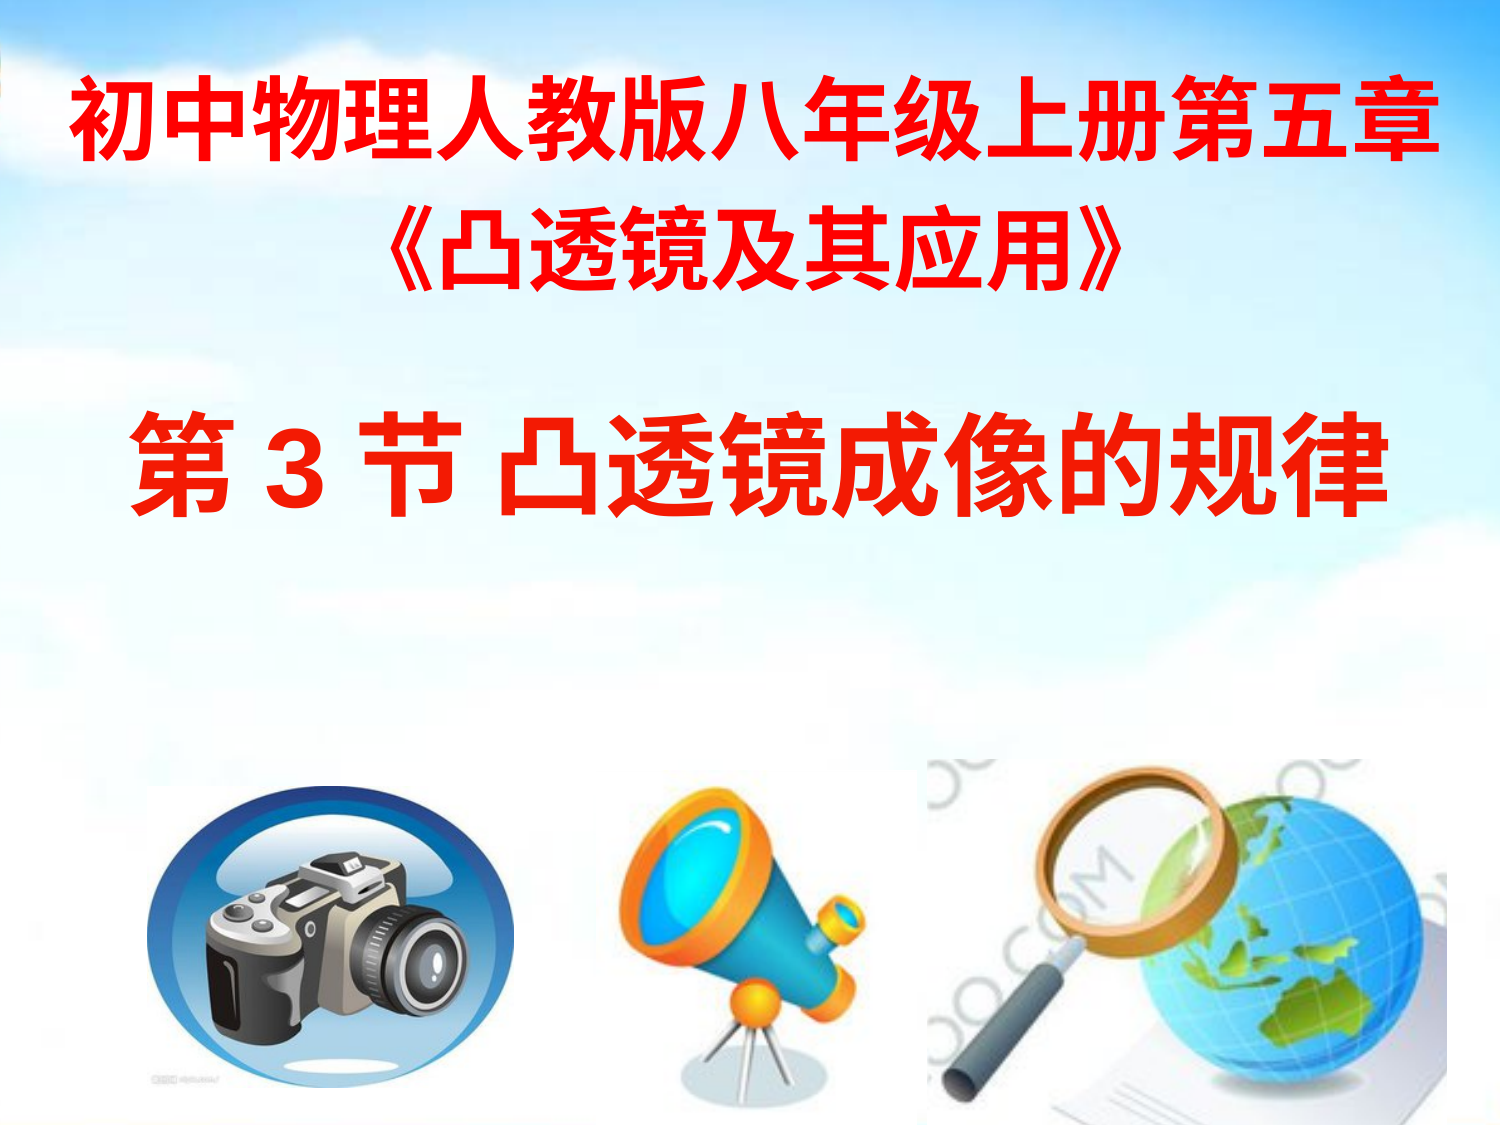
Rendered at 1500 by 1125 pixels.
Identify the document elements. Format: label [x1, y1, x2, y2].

text_box [53, 54, 1459, 310]
picture [0, 0, 1500, 1125]
